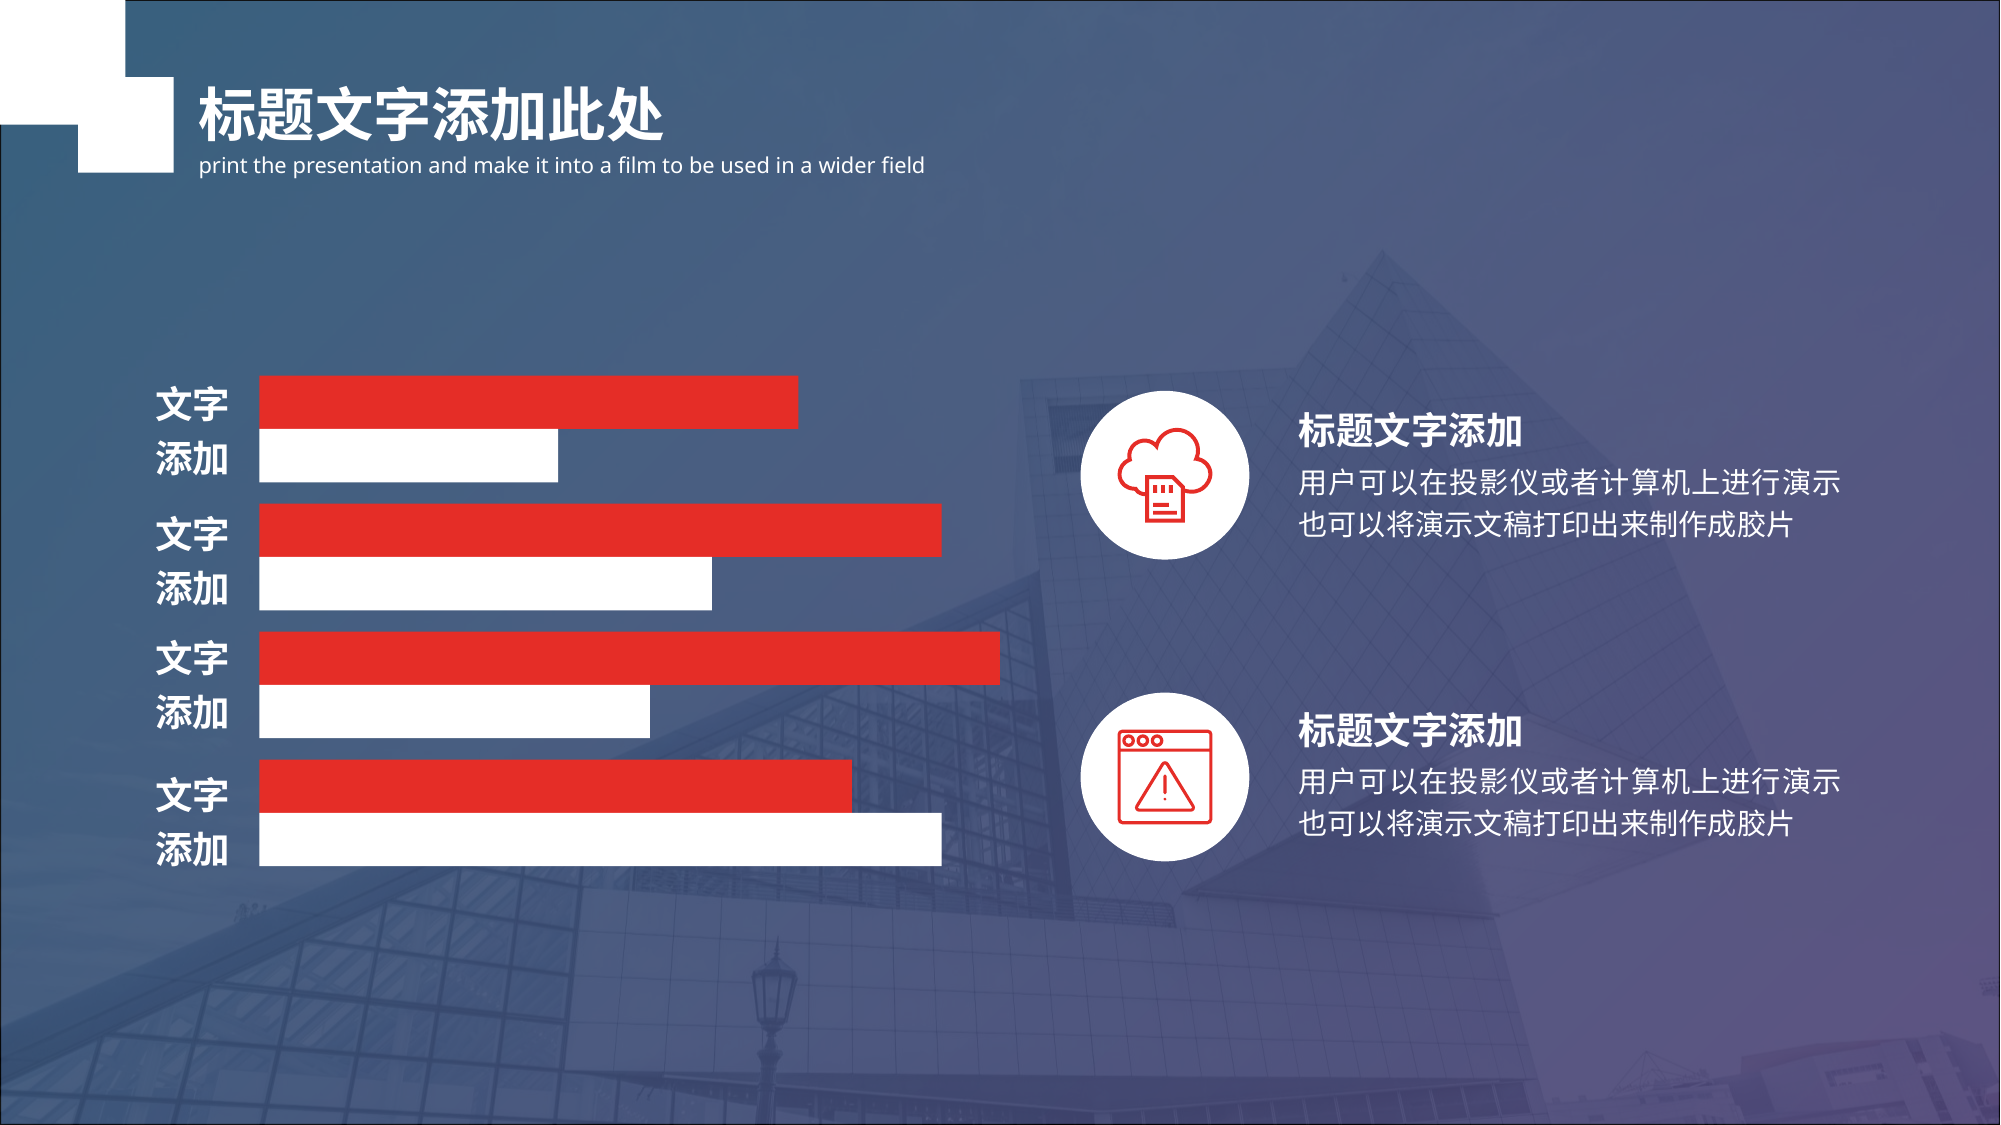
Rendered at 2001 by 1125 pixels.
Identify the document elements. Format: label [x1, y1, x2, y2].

picture [0, 0, 2000, 1125]
text_box [1080, 390, 1250, 560]
text_box [1283, 690, 1857, 850]
text_box [183, 70, 986, 184]
text_box [259, 375, 1000, 867]
text_box [1283, 390, 1857, 550]
text_box [1080, 692, 1250, 862]
